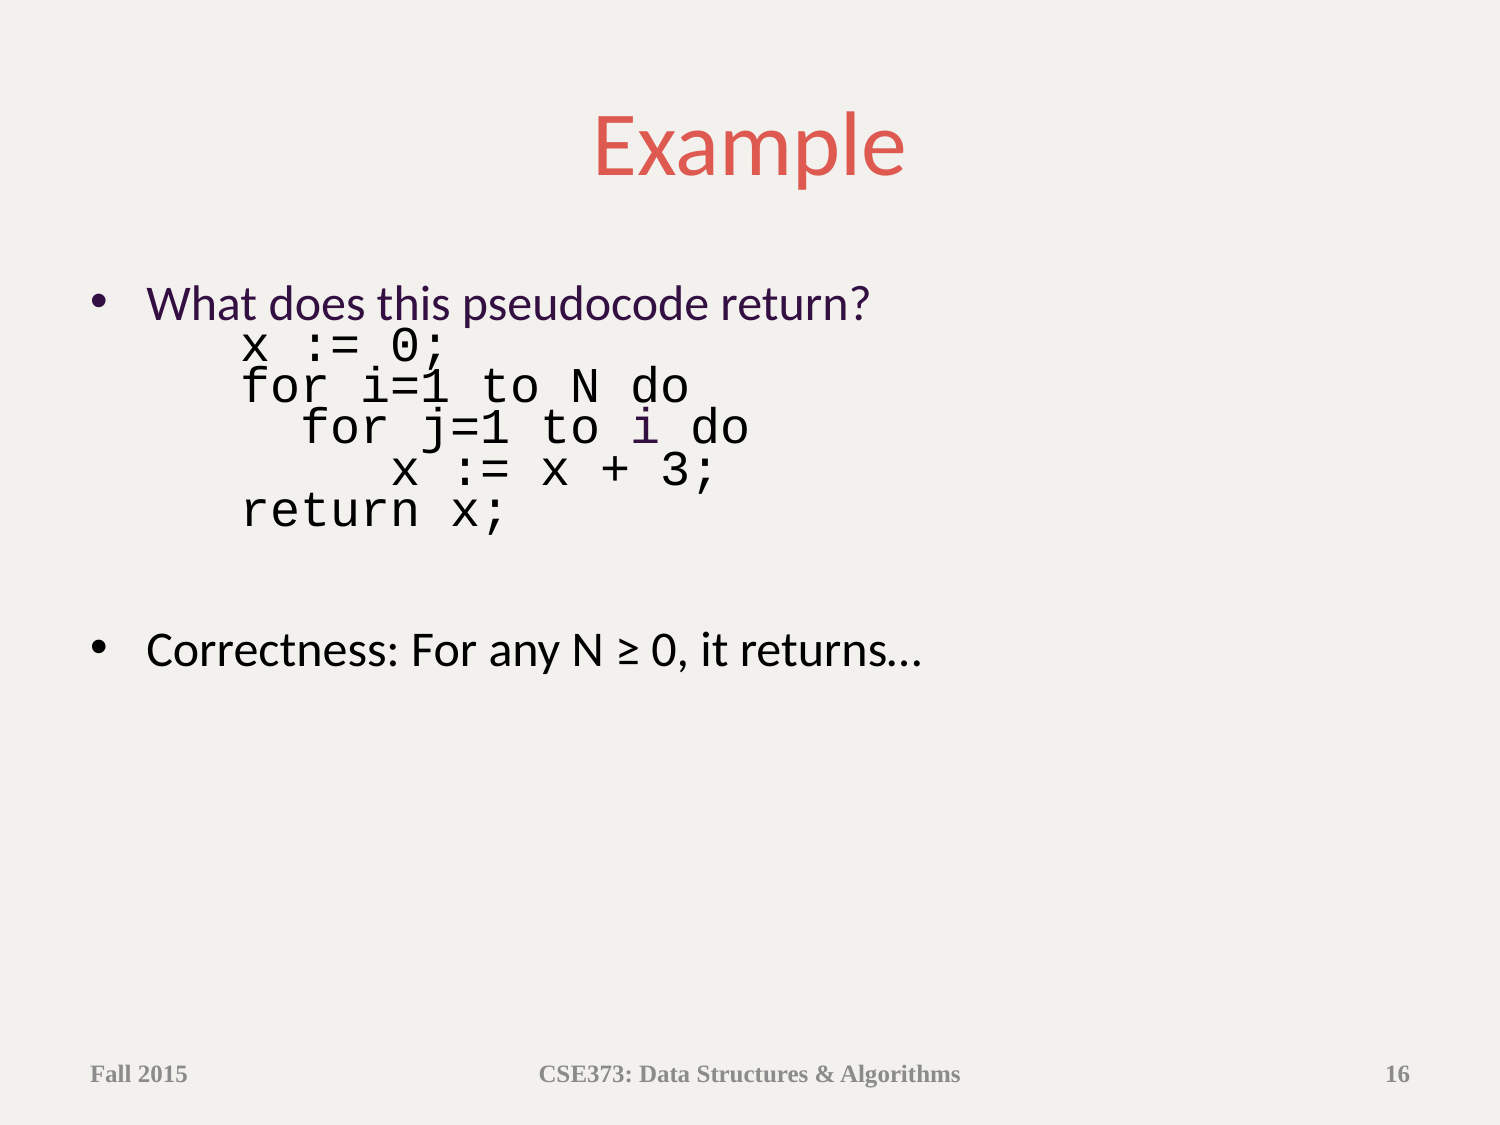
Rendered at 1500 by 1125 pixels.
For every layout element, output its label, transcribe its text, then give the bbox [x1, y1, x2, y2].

list What does this pseudocode return? x := 0; for i=1 to N do for j=1 to i do x := x + 3; return x; Correctness: For any N ≥ 0, it returns… [75, 262, 1425, 1005]
footer CSE373: Data Structures & Algorithms [512, 1042, 988, 1103]
slide_number Fall 2015 [75, 1042, 425, 1103]
slide_number 16 [1074, 1042, 1425, 1103]
title Example [75, 45, 1425, 233]
